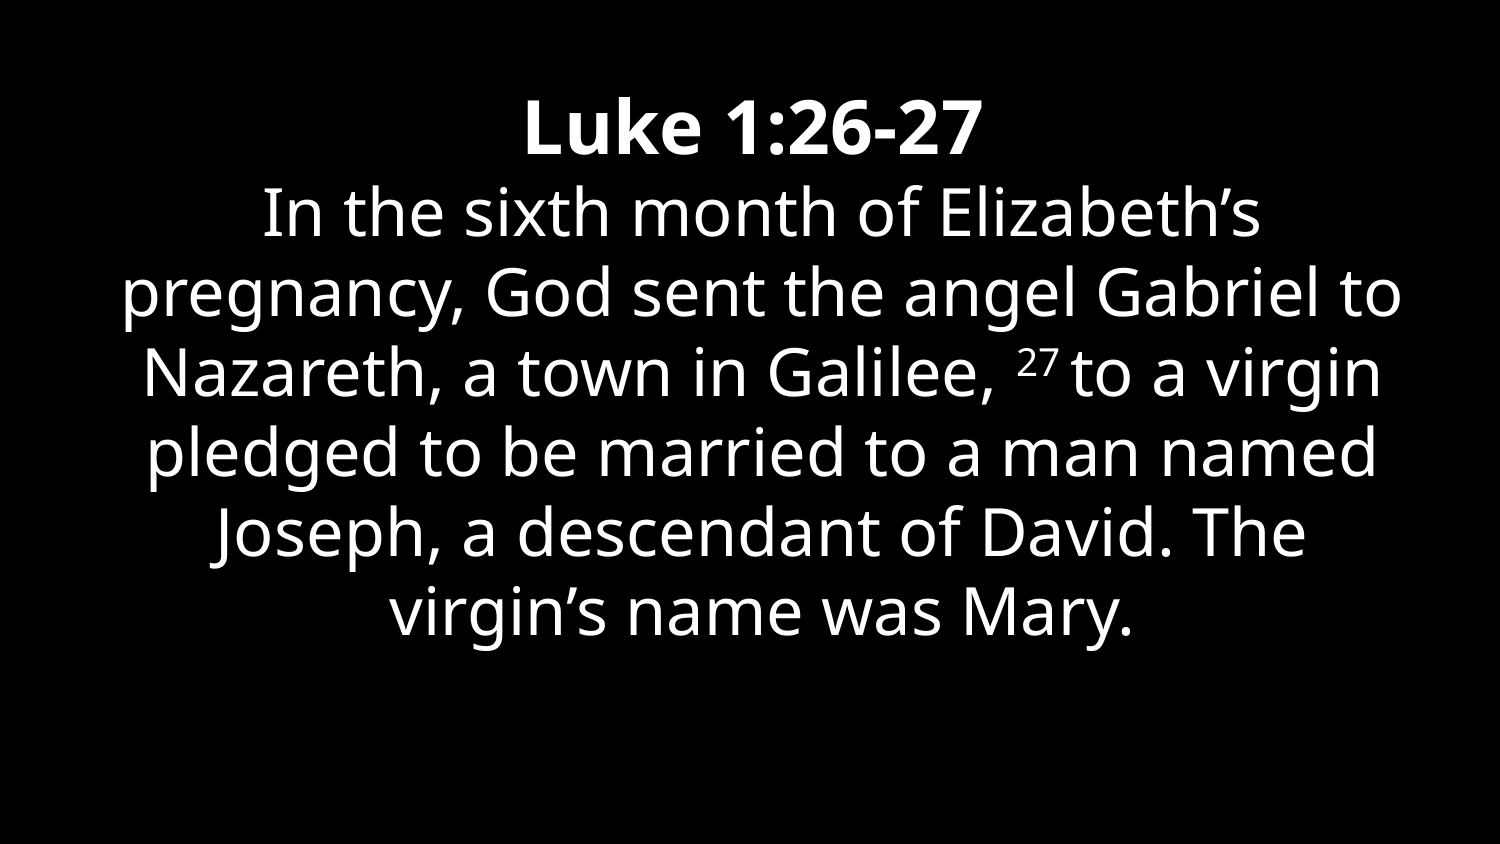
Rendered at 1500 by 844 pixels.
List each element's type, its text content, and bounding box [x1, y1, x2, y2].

text_box Luke 1:26-27 In the sixth month of Elizabeth’s pregnancy, God sent the angel Gabriel to Nazareth, a town in Galilee, 27 to a virgin pledged to be married to a man named Joseph, a descendant of David. The virgin’s name was Mary. [100, 72, 1425, 702]
